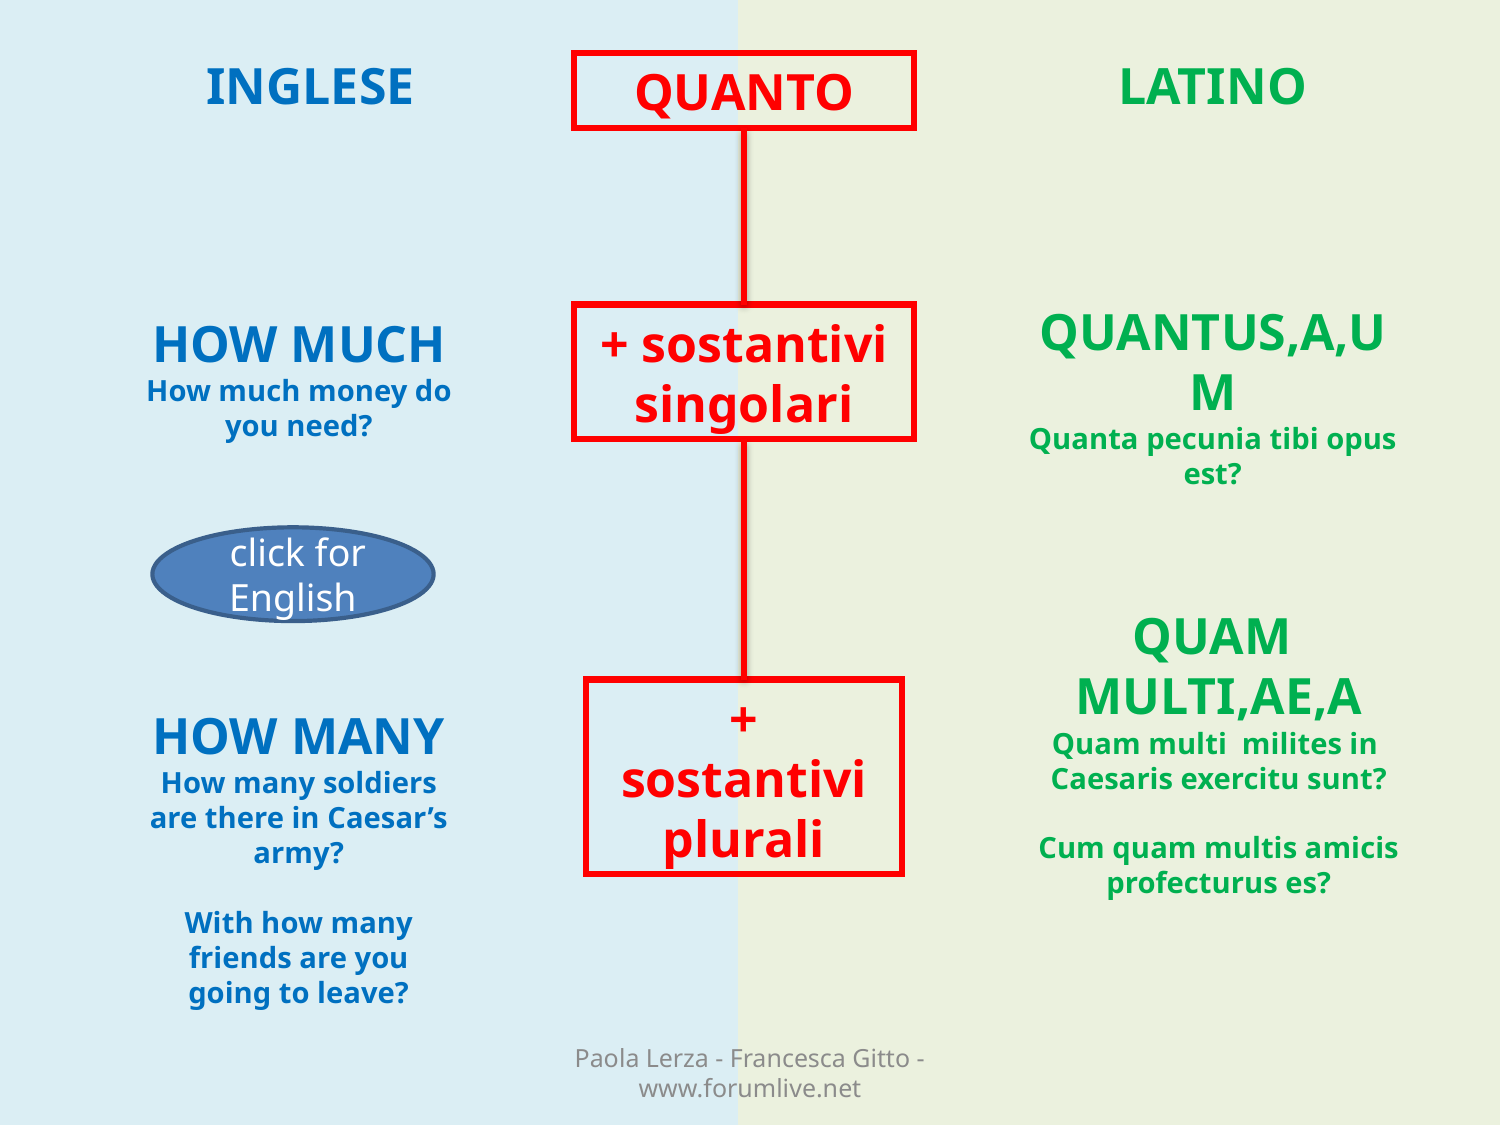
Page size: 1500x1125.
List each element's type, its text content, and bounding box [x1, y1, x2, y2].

text_box + sostantivi singolari [574, 304, 914, 440]
text_box INGLESE [140, 46, 481, 122]
text_box [0, 0, 736, 1125]
text_box [736, 0, 1500, 1125]
text_box QUANTO [574, 53, 914, 128]
text_box LATINO [1042, 46, 1383, 122]
text_box click for English [150, 525, 436, 624]
text_box HOW MANY How many soldiers are there in Caesar’s army? With how many friends are you going to leave? [128, 697, 469, 1017]
text_box + sostantivi plurali [585, 679, 903, 875]
text_box QUANTUS,A,UM Quanta pecunia tibi opus est? [1007, 292, 1418, 498]
text_box HOW MUCH How much money do you need? [128, 304, 469, 450]
footer Paola Lerza - Francesca Gitto - www.forumlive.net [512, 1042, 988, 1103]
text_box QUAM MULTI,AE,A Quam multi milites in Caesaris exercitu sunt? Cum quam multis amicis profecturus es? [1019, 597, 1418, 908]
